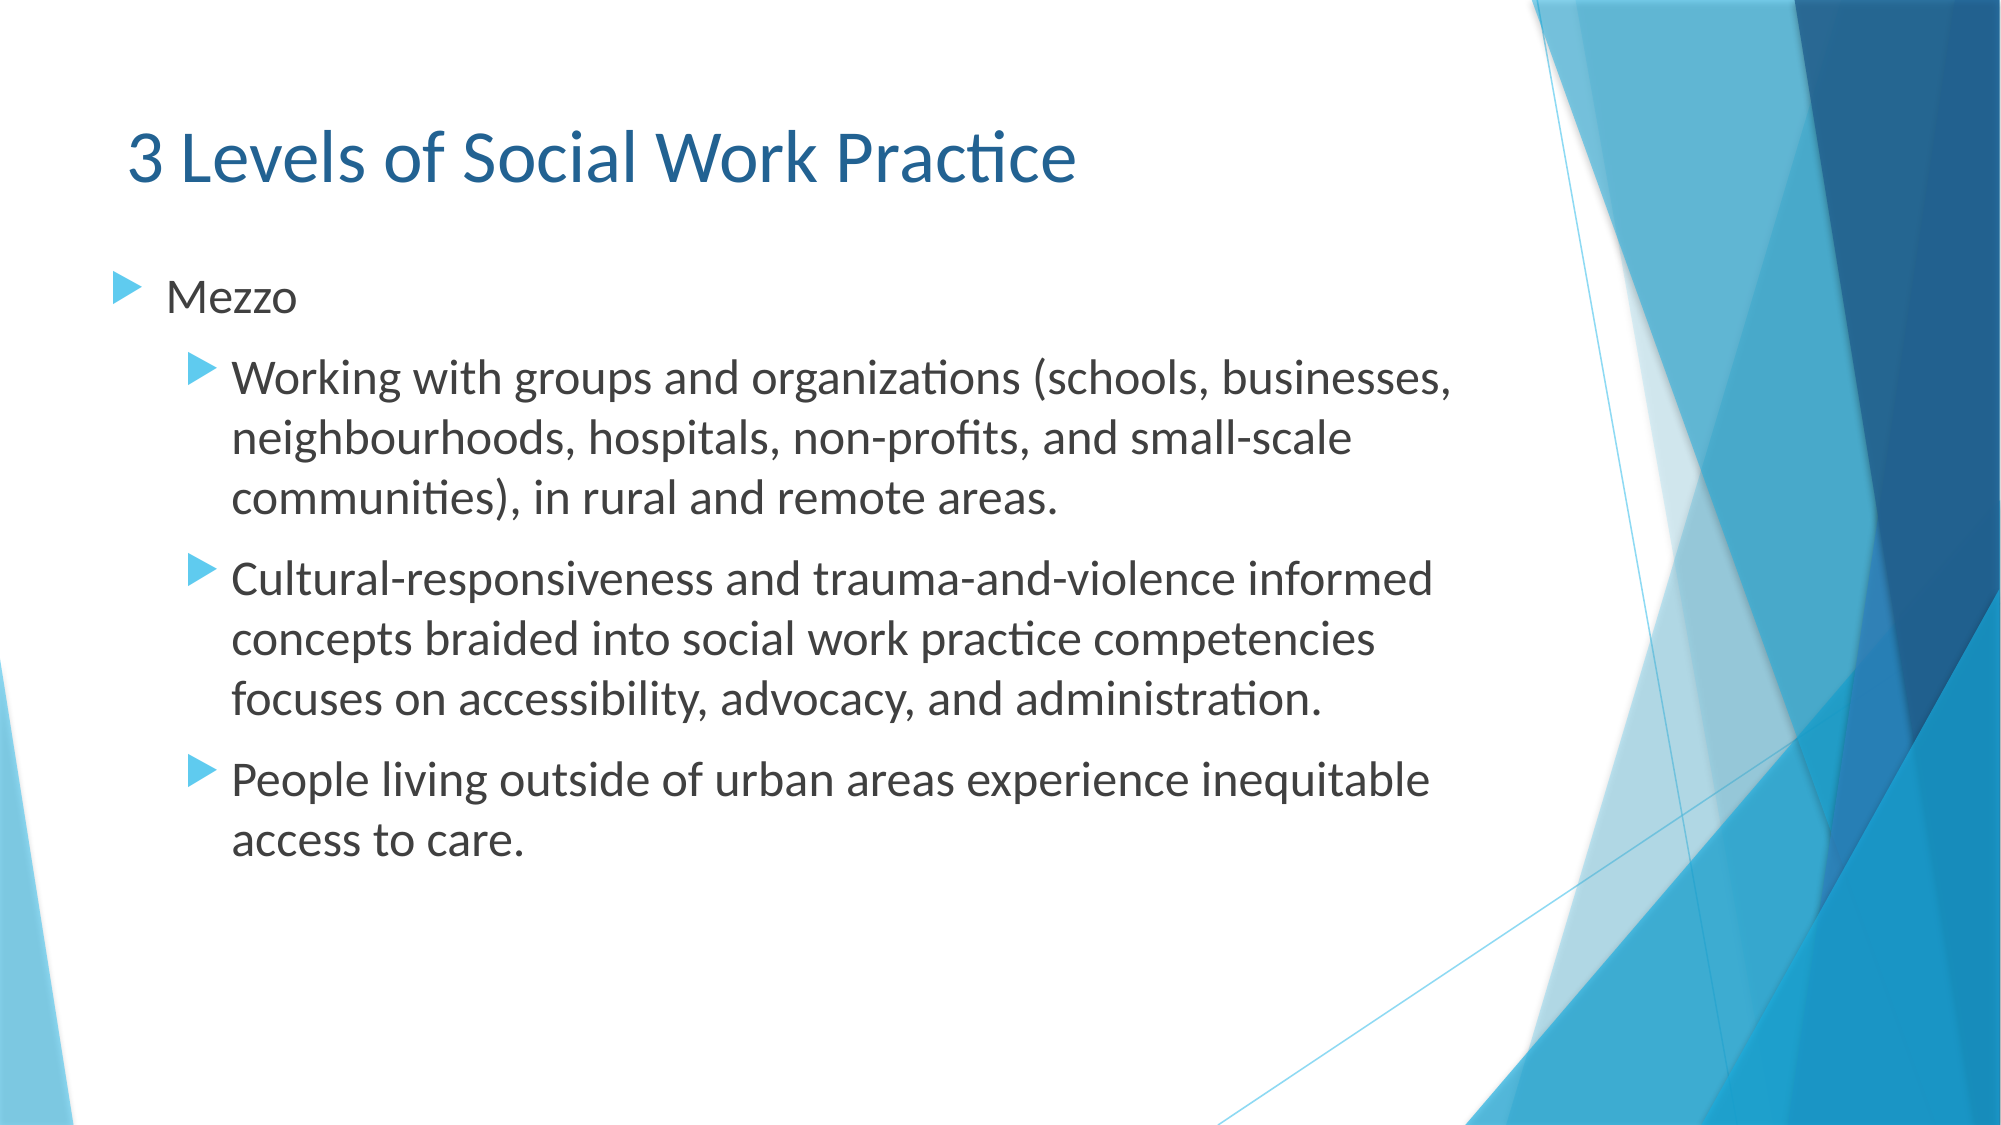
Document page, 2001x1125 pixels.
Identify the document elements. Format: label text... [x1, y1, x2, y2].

title 3 Levels of Social Work Practice [111, 99, 1522, 238]
list Mezzo Working with groups and organizations (schools, businesses, neighbourhoods, hospitals, non-profits, and small-scale communities), in rural and remote areas. Cultural-responsiveness and trauma-and-violence informed concepts braided into social work practice competencies focuses on accessibility, advocacy, and administration. People living outside of urban areas experience inequitable access to care. [94, 255, 1505, 1063]
